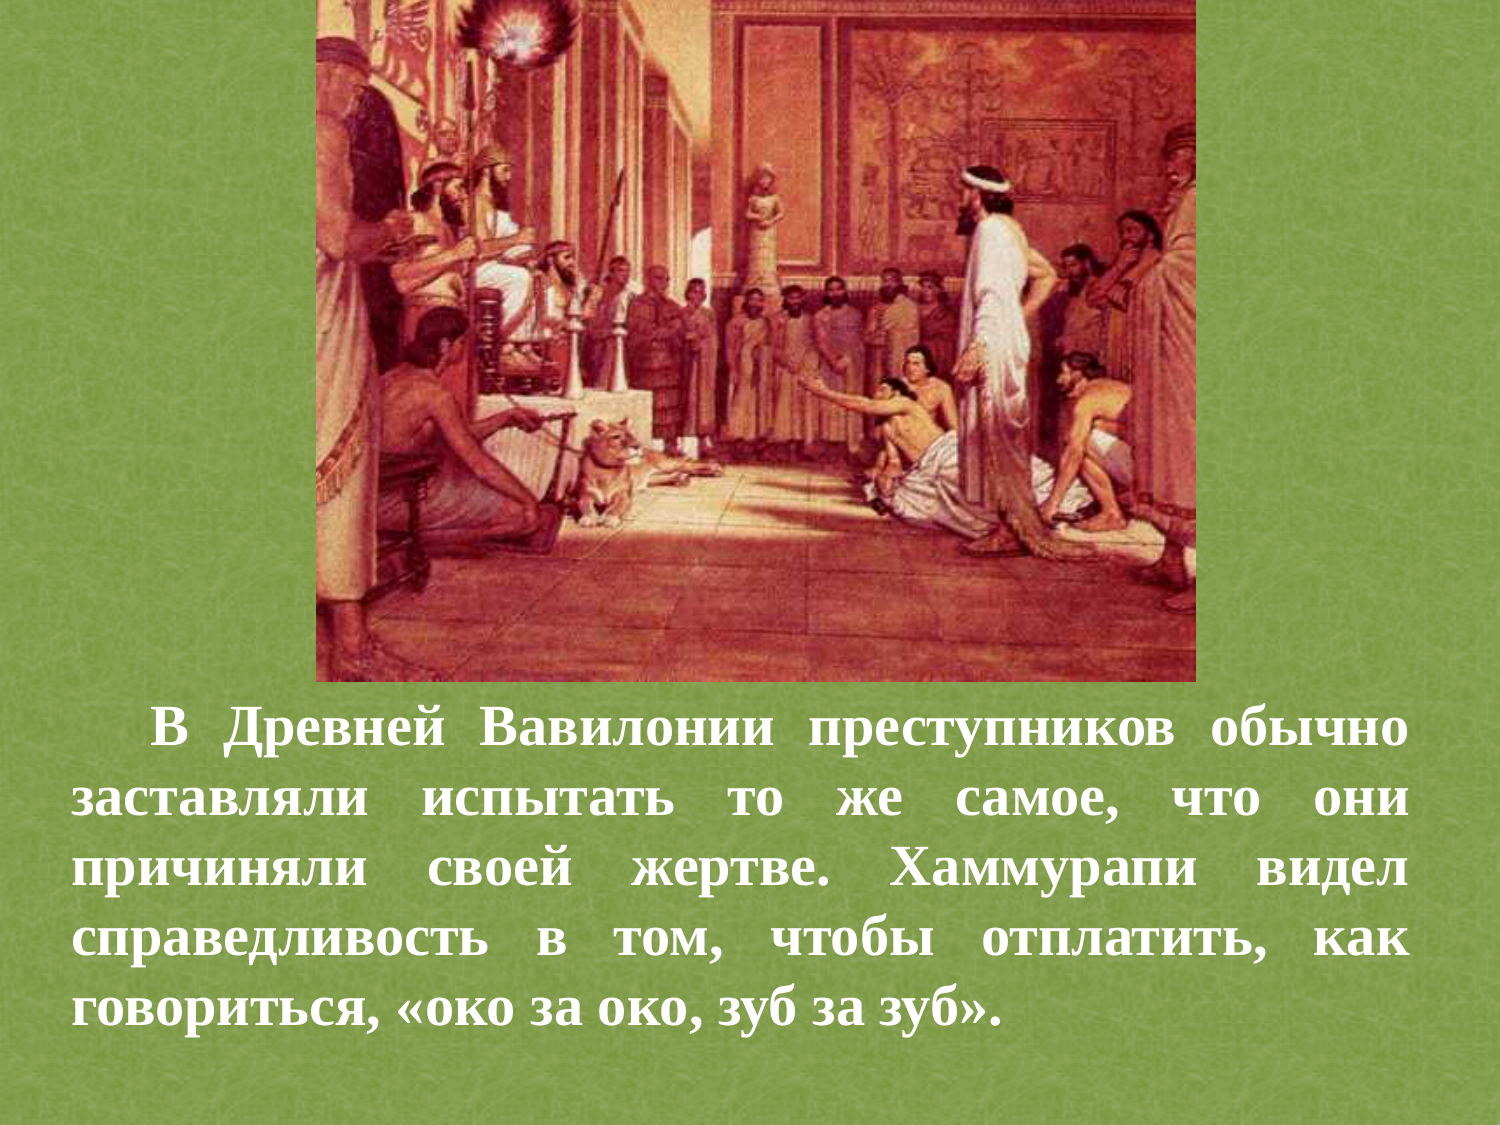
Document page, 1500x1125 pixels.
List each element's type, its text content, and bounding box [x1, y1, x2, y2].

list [316, 0, 1196, 682]
list В Древней Вавилонии преступников обычно заставляли испытать то же самое, что они причиняли своей жертве. Хаммурапи видел справедливость в том, чтобы отплатить, как говориться, «око за око, зуб за зуб». [0, 679, 1426, 1006]
